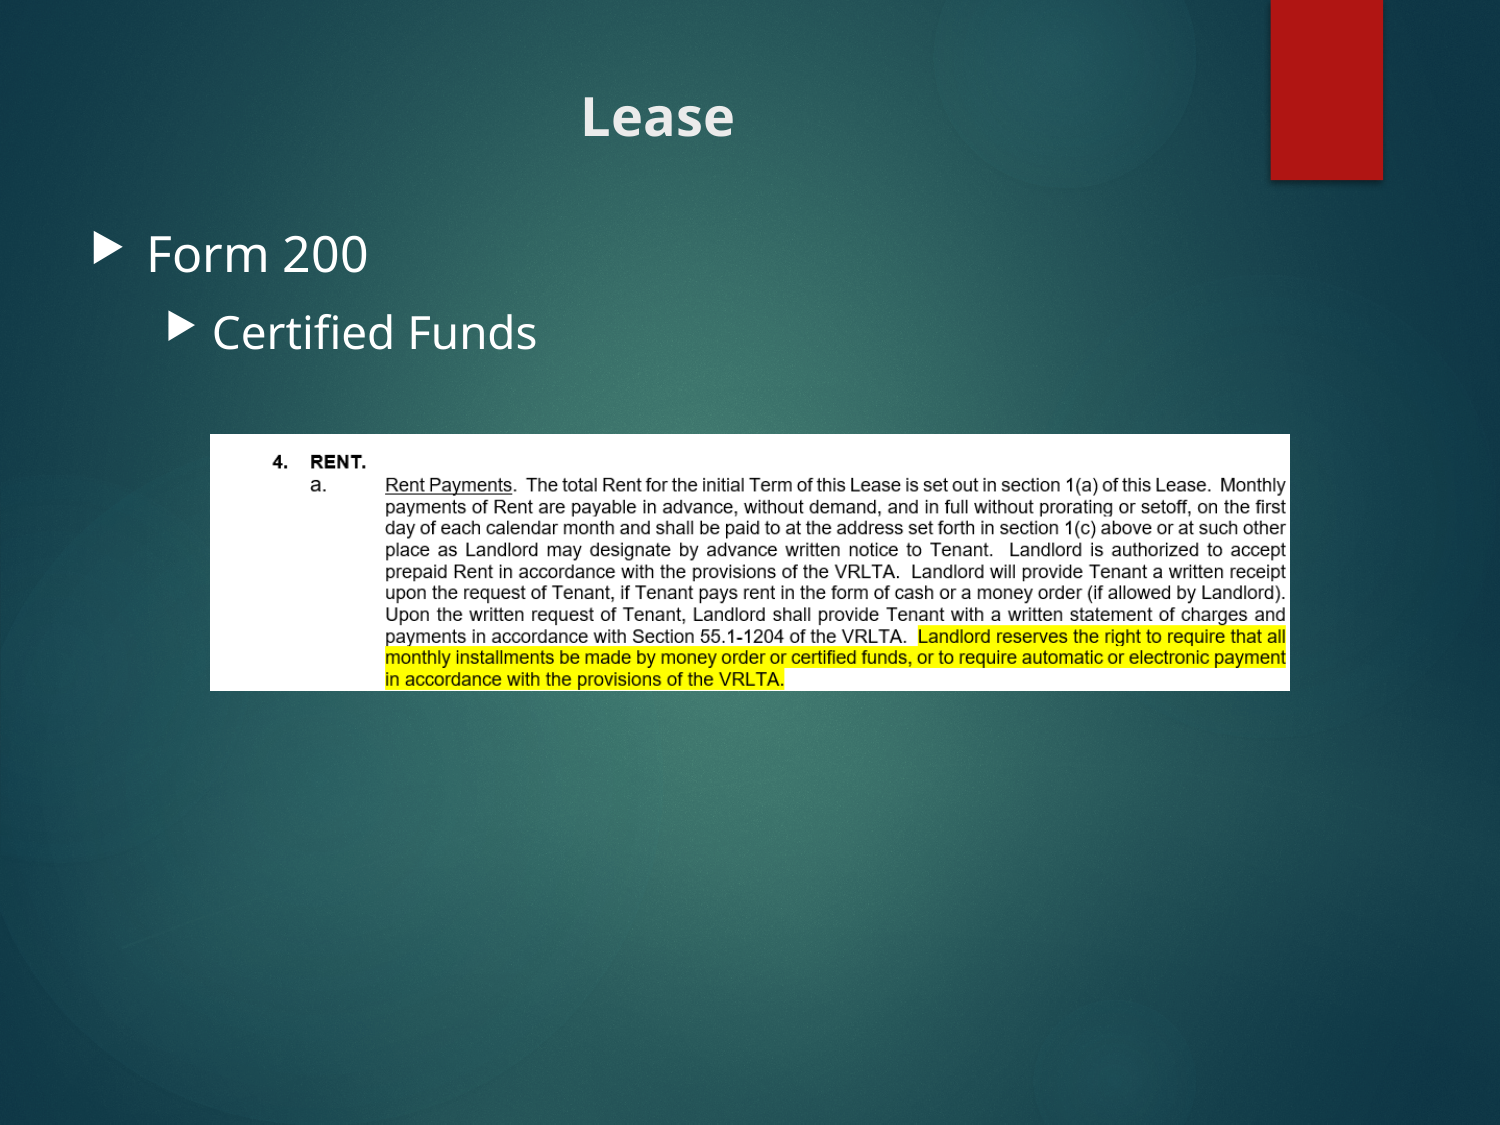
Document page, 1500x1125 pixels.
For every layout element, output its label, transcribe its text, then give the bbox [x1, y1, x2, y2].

picture [210, 434, 1290, 691]
title Lease [79, 74, 1237, 215]
list Form 200 Certified Funds [75, 215, 1425, 958]
